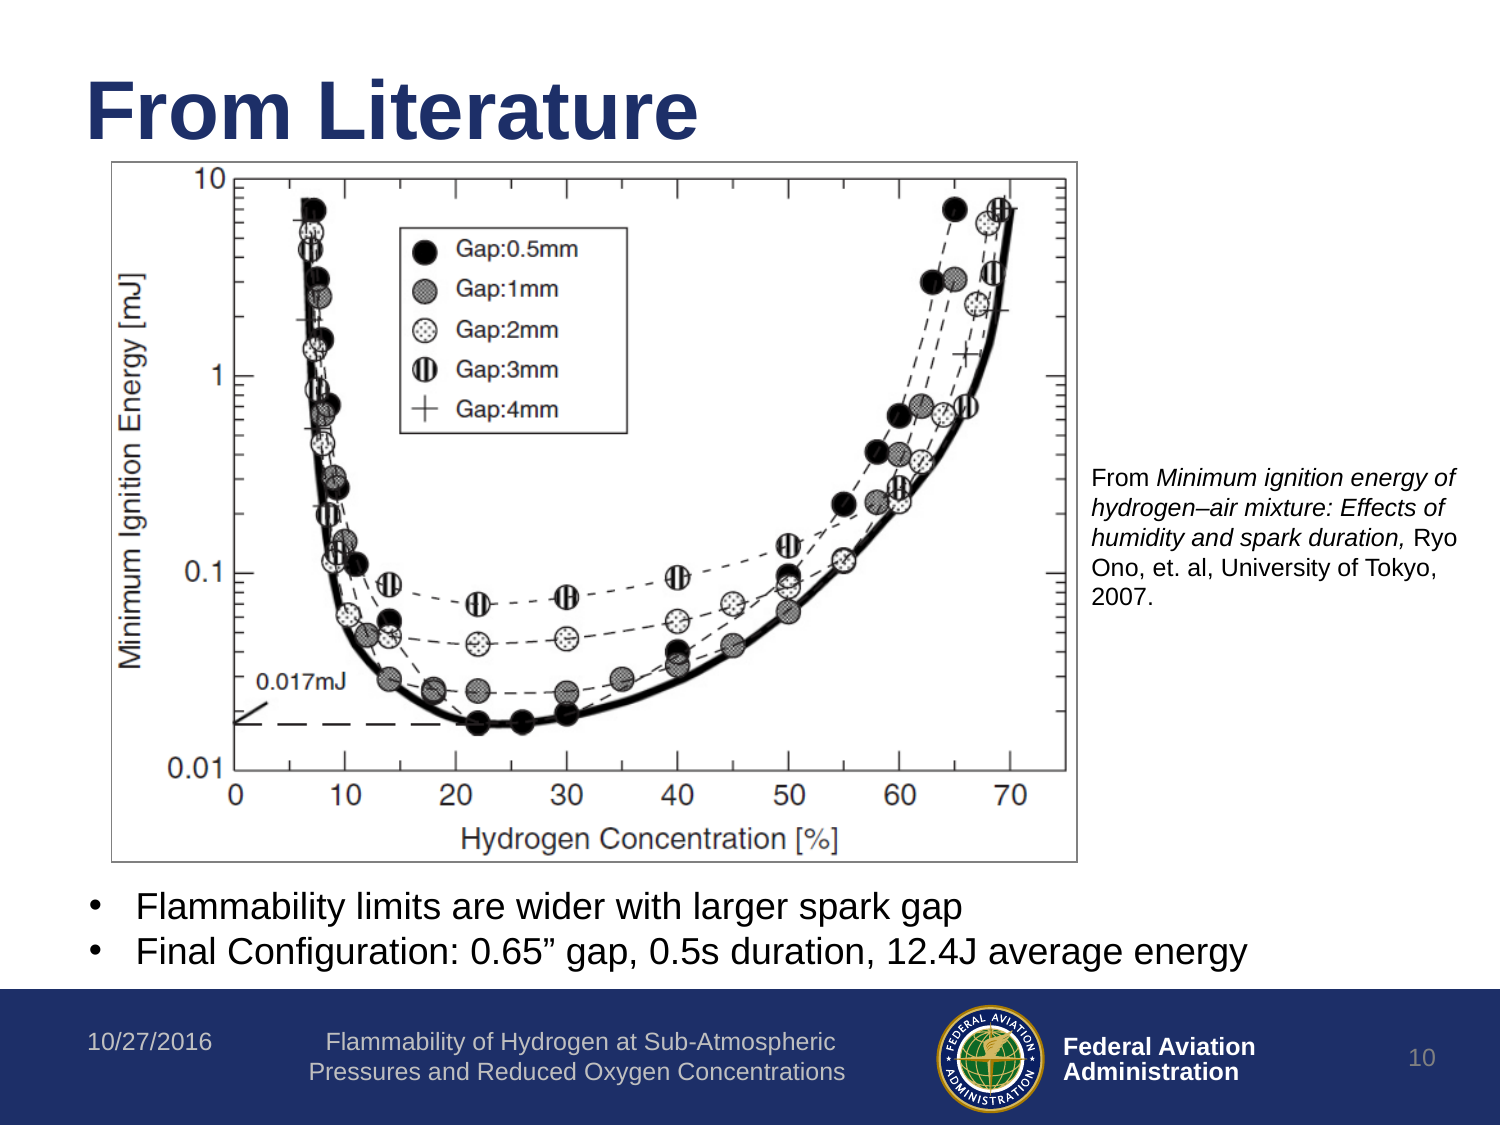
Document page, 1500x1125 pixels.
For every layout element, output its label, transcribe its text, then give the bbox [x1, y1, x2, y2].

text_box Flammability limits are wider with larger spark gap Final Configuration: 0.65” gap, 0.5s duration, 12.4J average energy [73, 874, 1424, 980]
picture [112, 162, 1077, 862]
title From Literature [70, 56, 1461, 157]
text_box From Minimum ignition energy of hydrogen–air mixture: Effects of humidity and spark duration, Ryo Ono, et. al, University of Tokyo, 2007. [1080, 453, 1500, 619]
